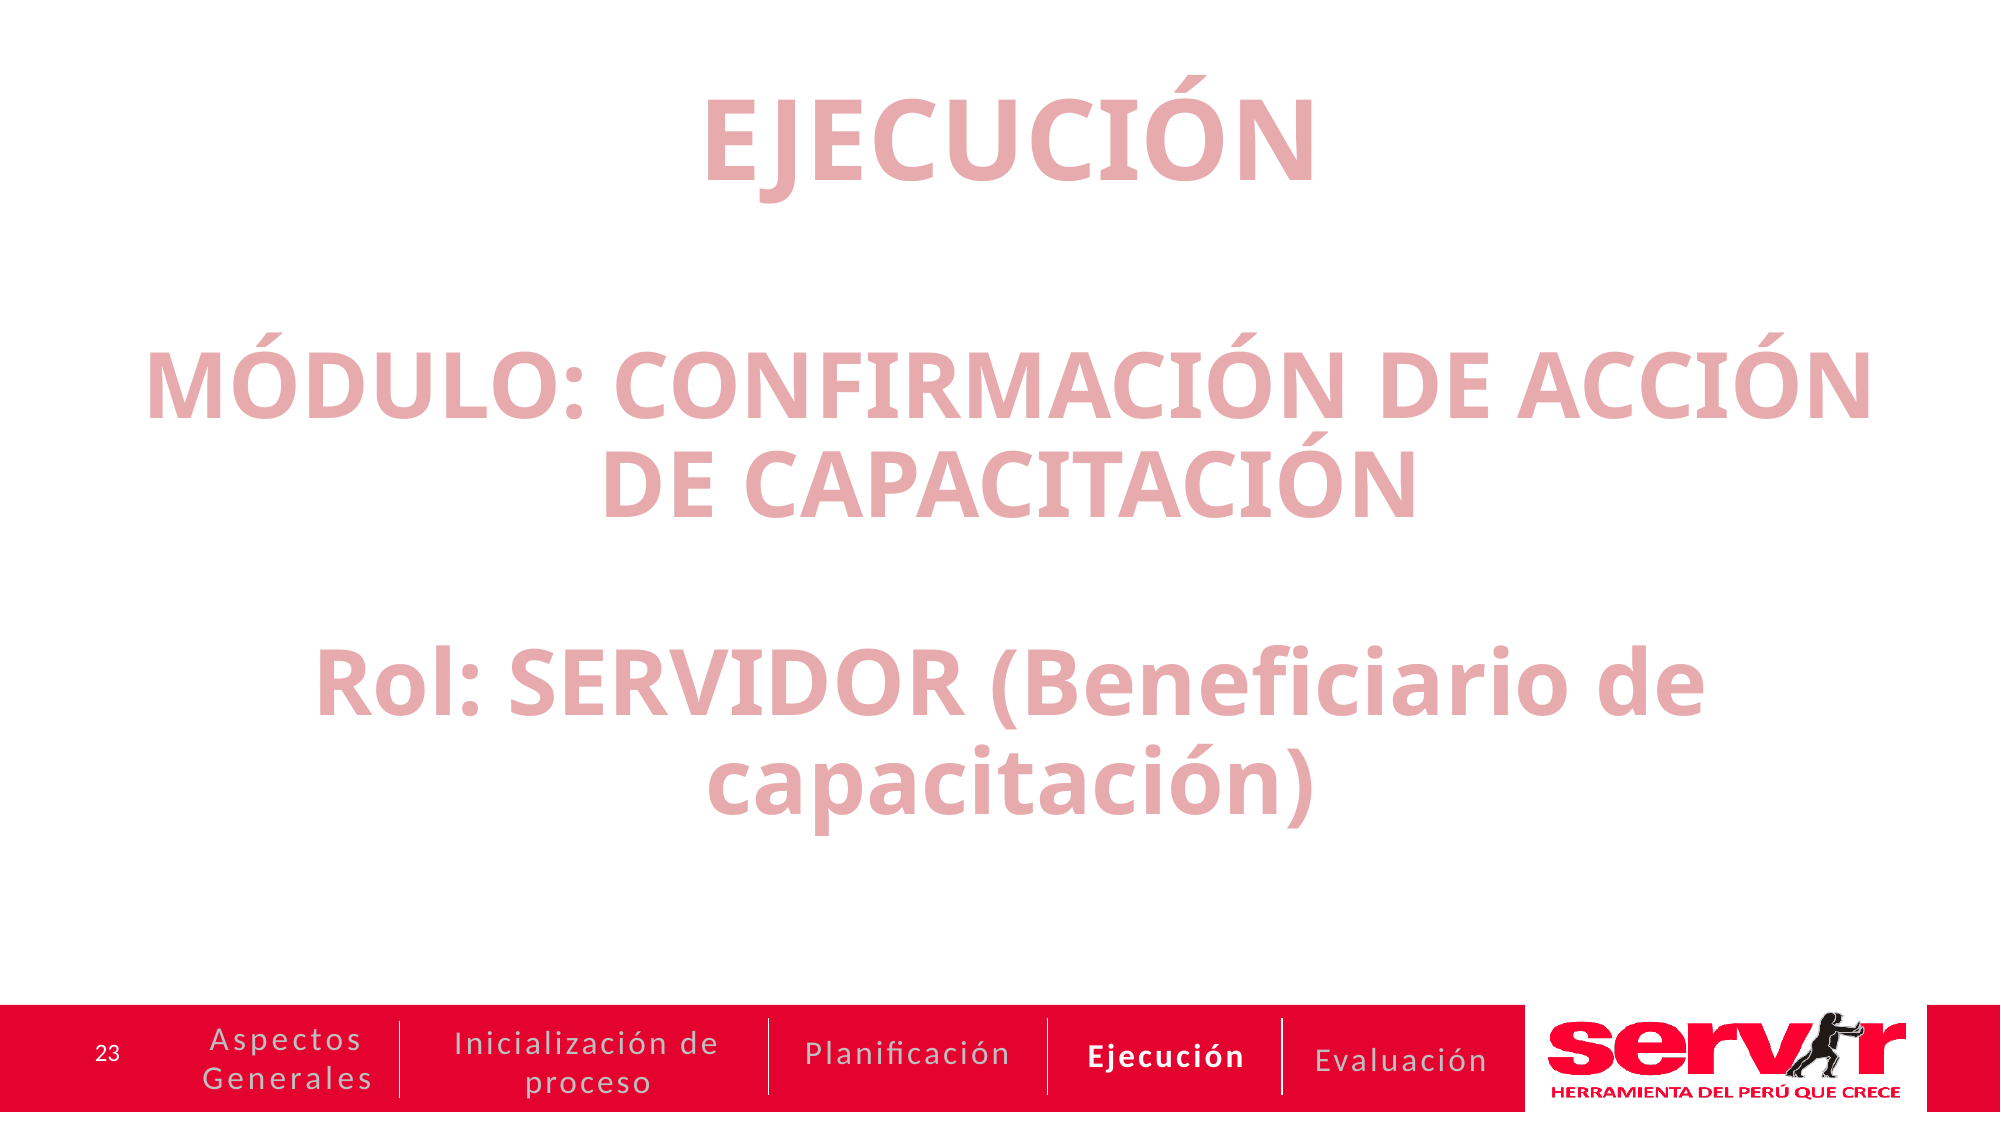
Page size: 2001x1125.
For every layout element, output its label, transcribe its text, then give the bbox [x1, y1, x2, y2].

text_box Ejecución [1072, 1027, 1259, 1082]
text_box Evaluación [1299, 1030, 1502, 1085]
text_box Aspectos Generales [174, 1009, 400, 1104]
text_box Inicialización de proceso [403, 1013, 772, 1108]
picture [1490, 972, 1968, 1125]
text_box Planificación [790, 1023, 1025, 1079]
text_box EJECUCIÓN MÓDULO: CONFIRMACIÓN DE ACCIÓN DE CAPACITACIÓN Rol: SERVIDOR (Beneficiario de capacitación) [67, 61, 1954, 955]
